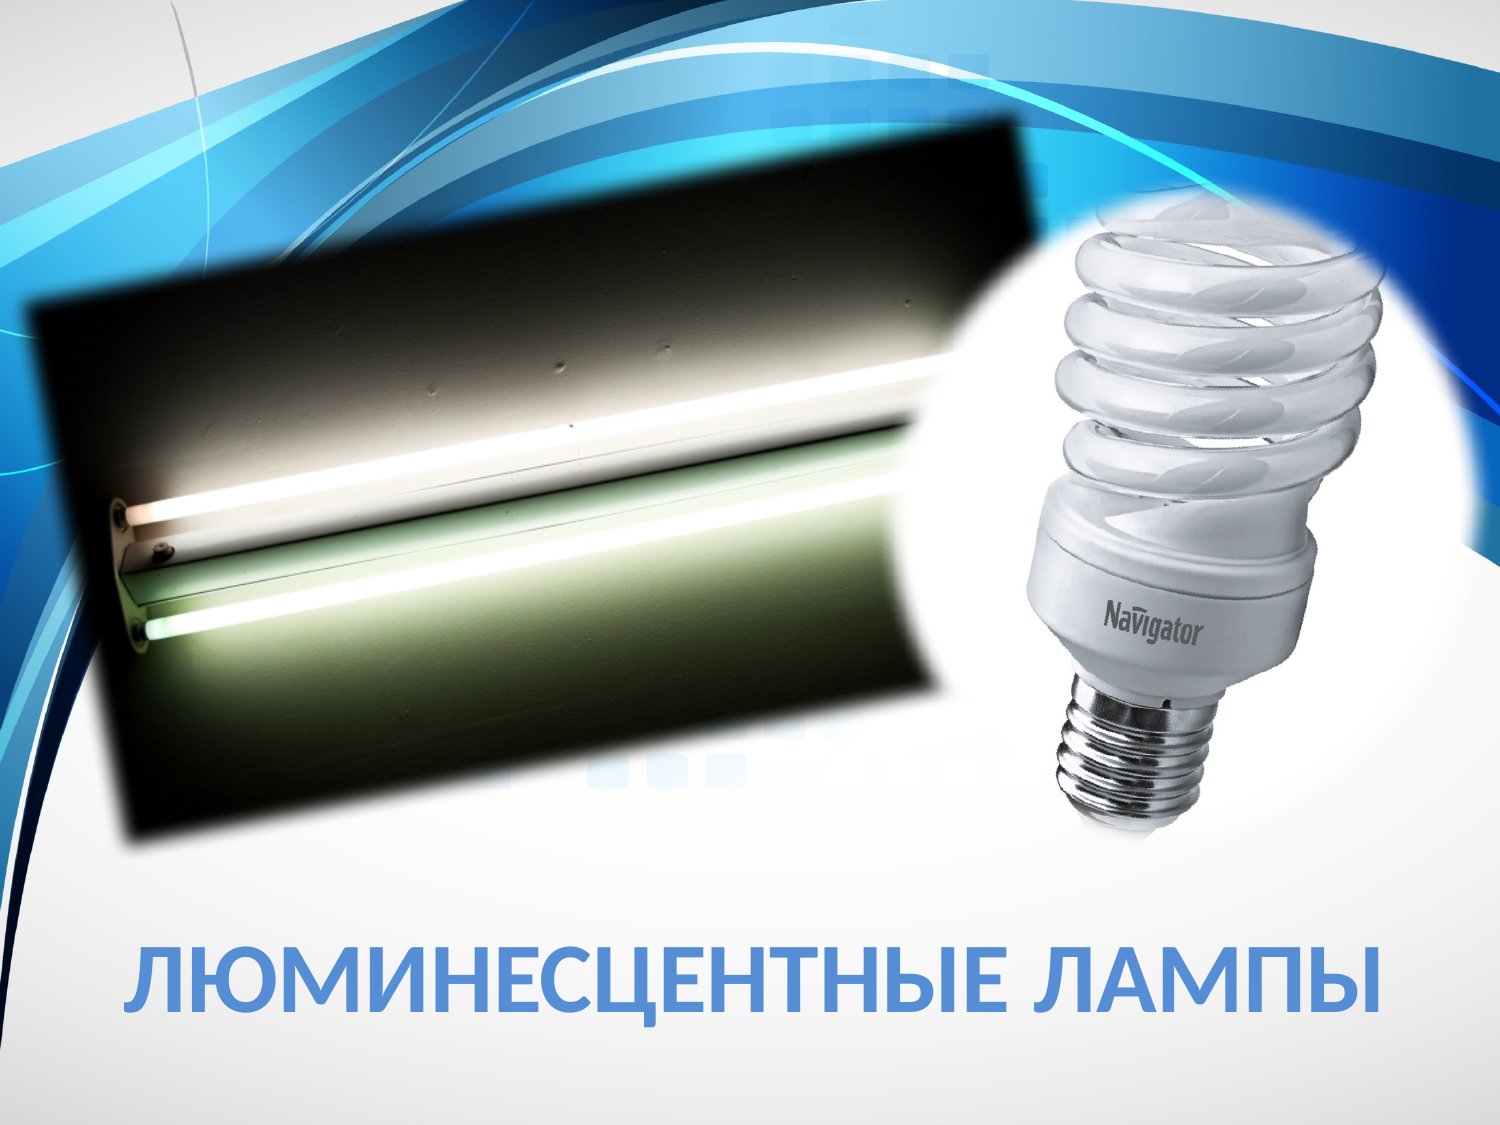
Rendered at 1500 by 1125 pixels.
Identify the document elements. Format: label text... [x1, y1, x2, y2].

picture [0, 0, 1500, 1125]
list Люминесцентные лампы [75, 905, 1459, 1071]
